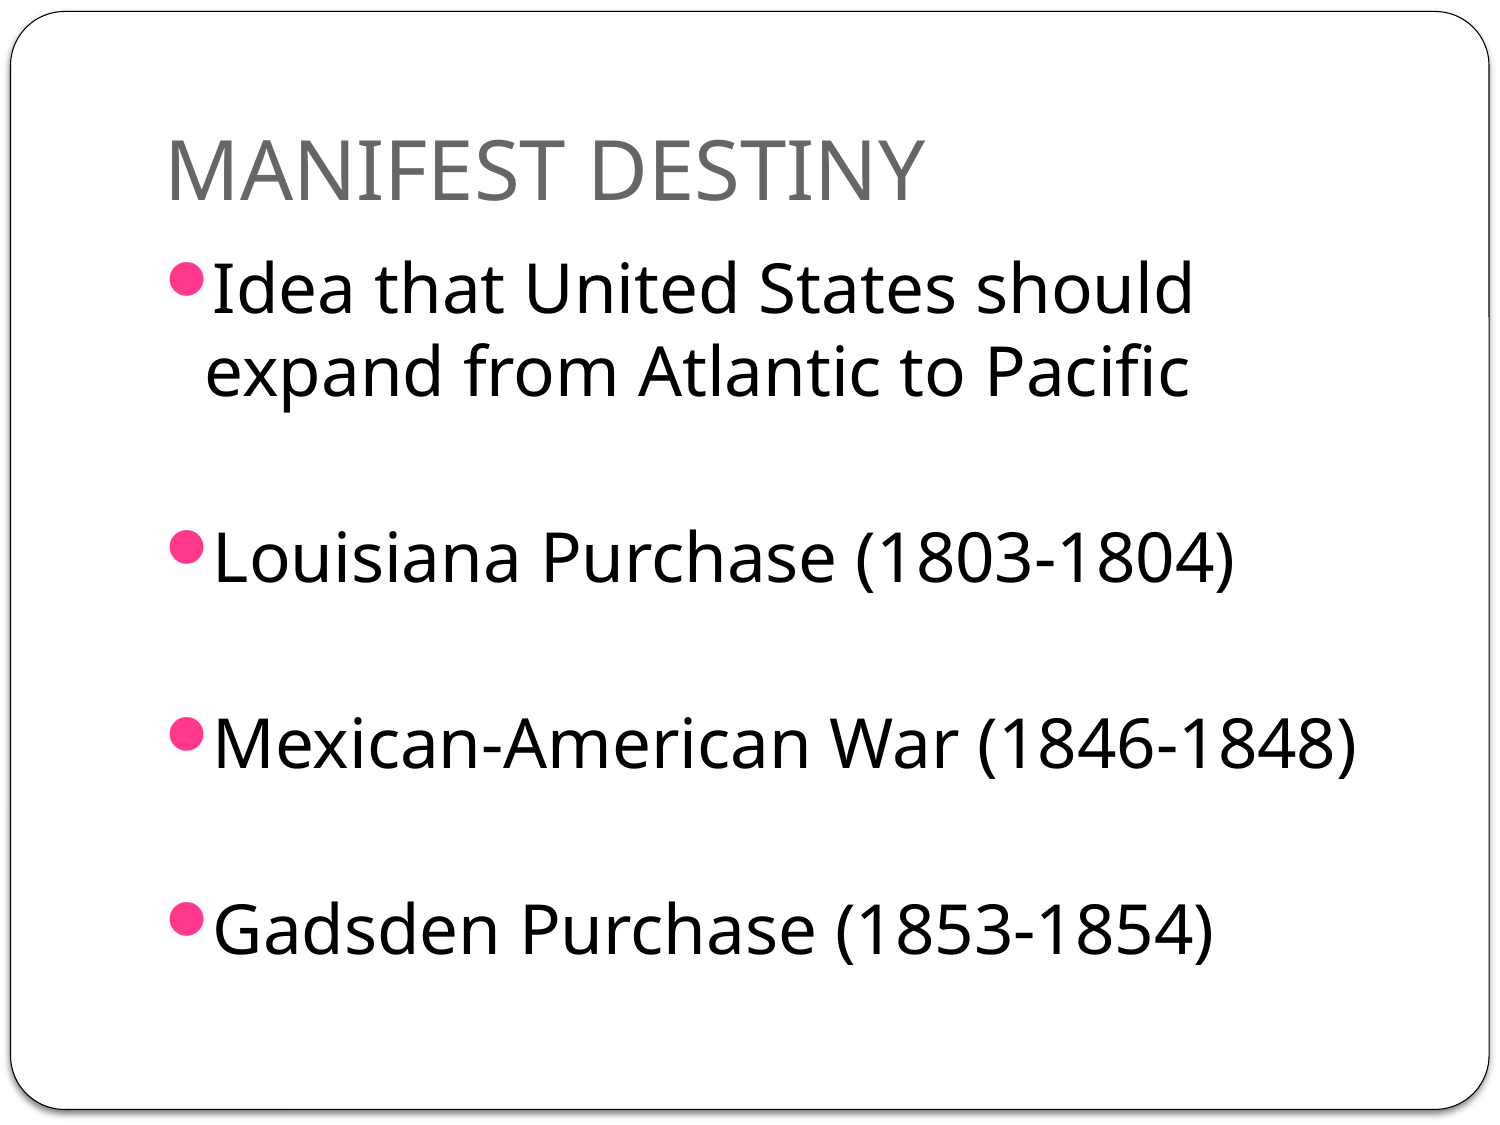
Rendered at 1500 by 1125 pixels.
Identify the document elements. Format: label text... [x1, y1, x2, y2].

title MANIFEST DESTINY [150, 45, 1425, 233]
list Idea that United States should expand from Atlantic to Pacific Louisiana Purchase (1803-1804) Mexican-American War (1846-1848) Gadsden Purchase (1853-1854) [150, 237, 1425, 988]
